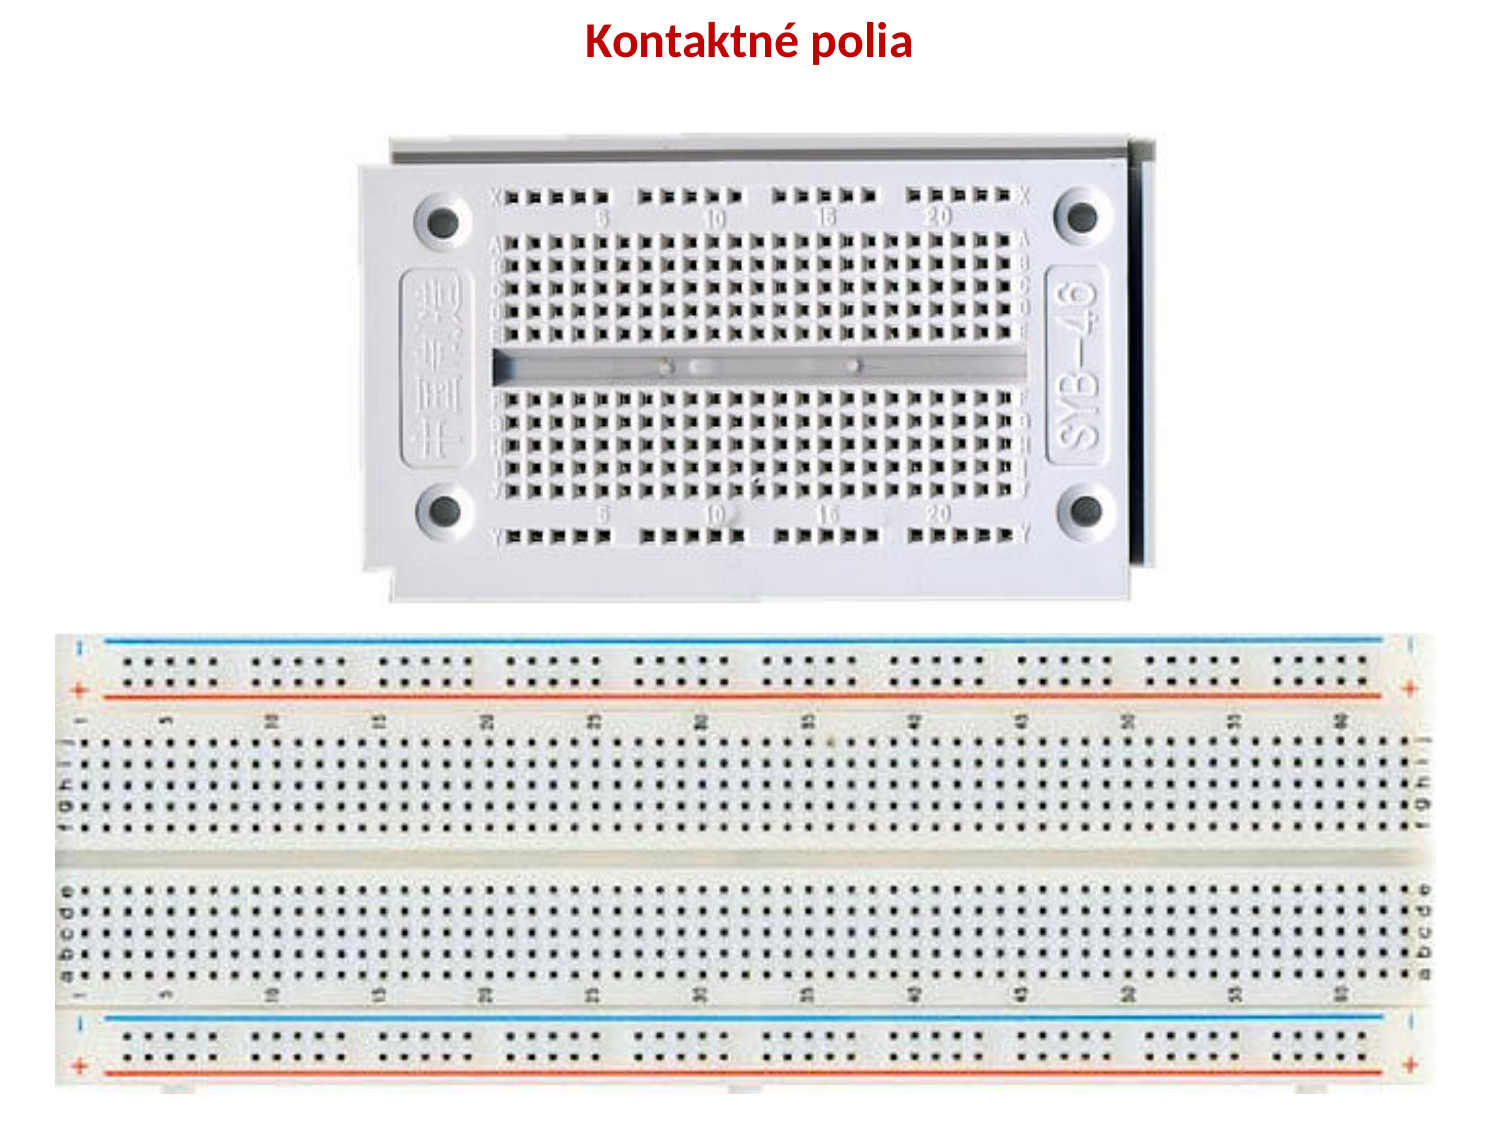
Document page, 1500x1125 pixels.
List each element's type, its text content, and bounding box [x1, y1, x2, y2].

picture [55, 633, 1436, 1095]
picture [348, 117, 1169, 622]
text_box Kontaktné polia [289, 0, 1211, 75]
